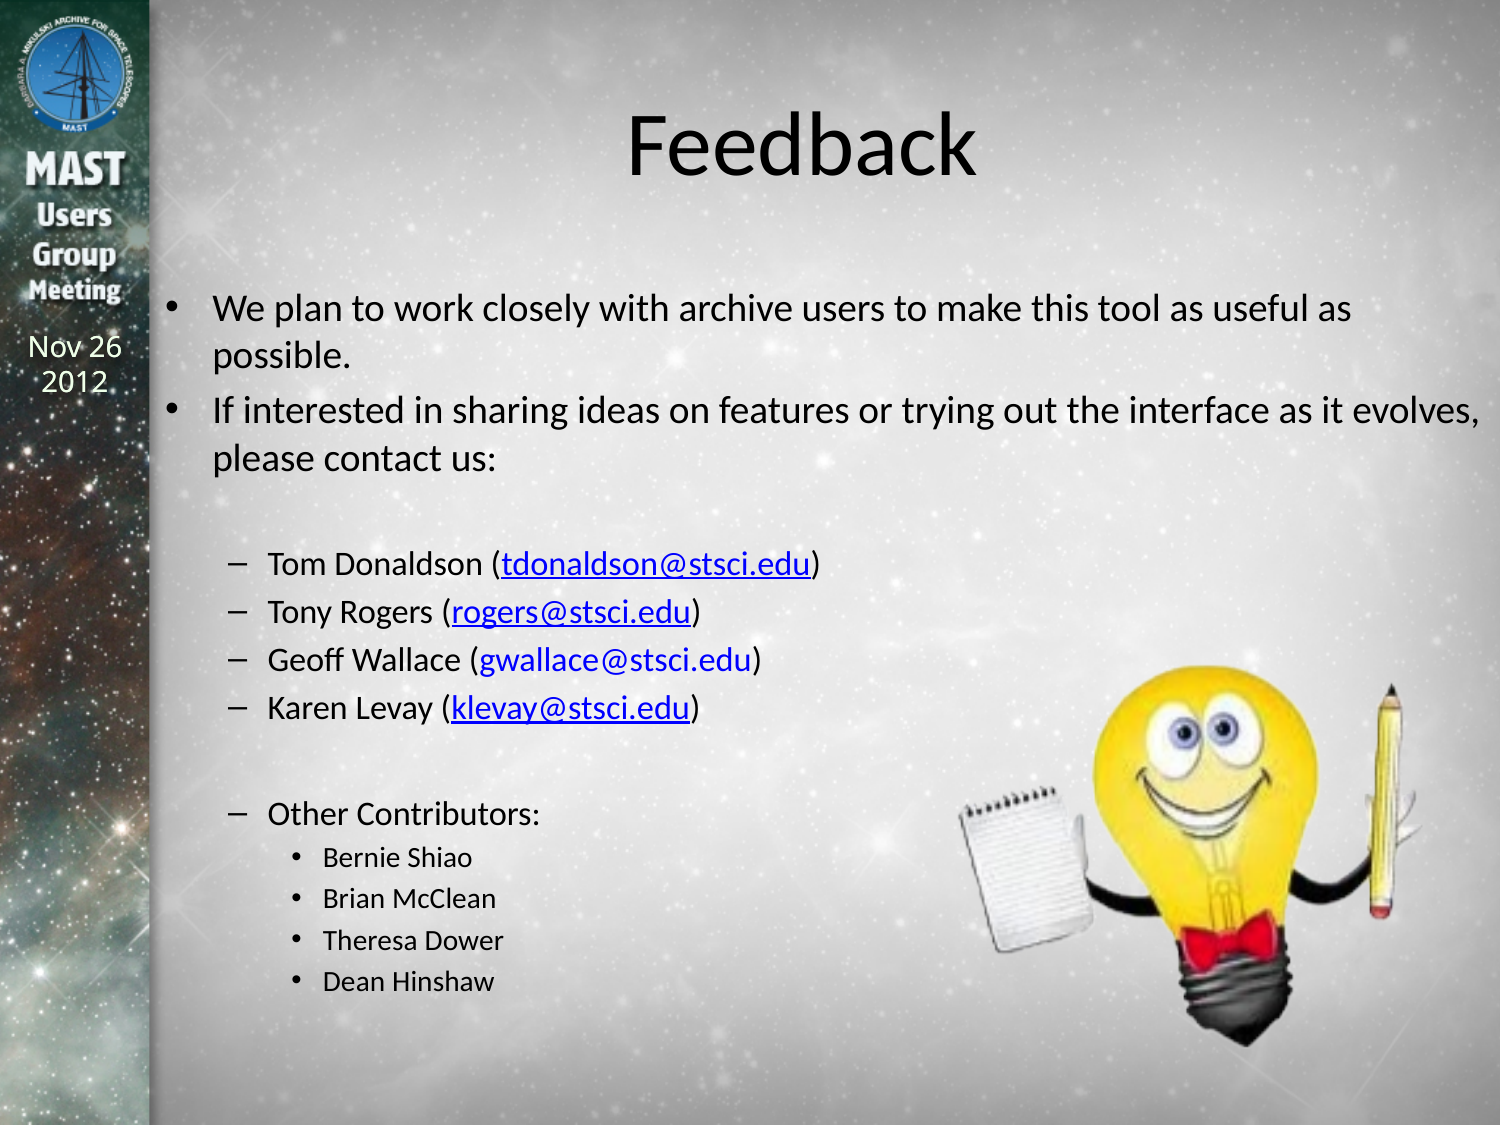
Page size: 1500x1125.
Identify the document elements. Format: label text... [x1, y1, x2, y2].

picture [0, 0, 1500, 1125]
list We plan to work closely with archive users to make this tool as useful as possible. If interested in sharing ideas on features or trying out the interface as it evolves, please contact us: Tom Donaldson (tdonaldson@stsci.edu) Tony Rogers (rogers@stsci.edu) Geoff Wallace (gwallace@stsci.edu) Karen Levay (klevay@stsci.edu) Other Contributors: Bernie Shiao Brian McClean Theresa Dower Dean Hinshaw [150, 274, 1500, 1018]
title Feedback [180, 45, 1425, 233]
